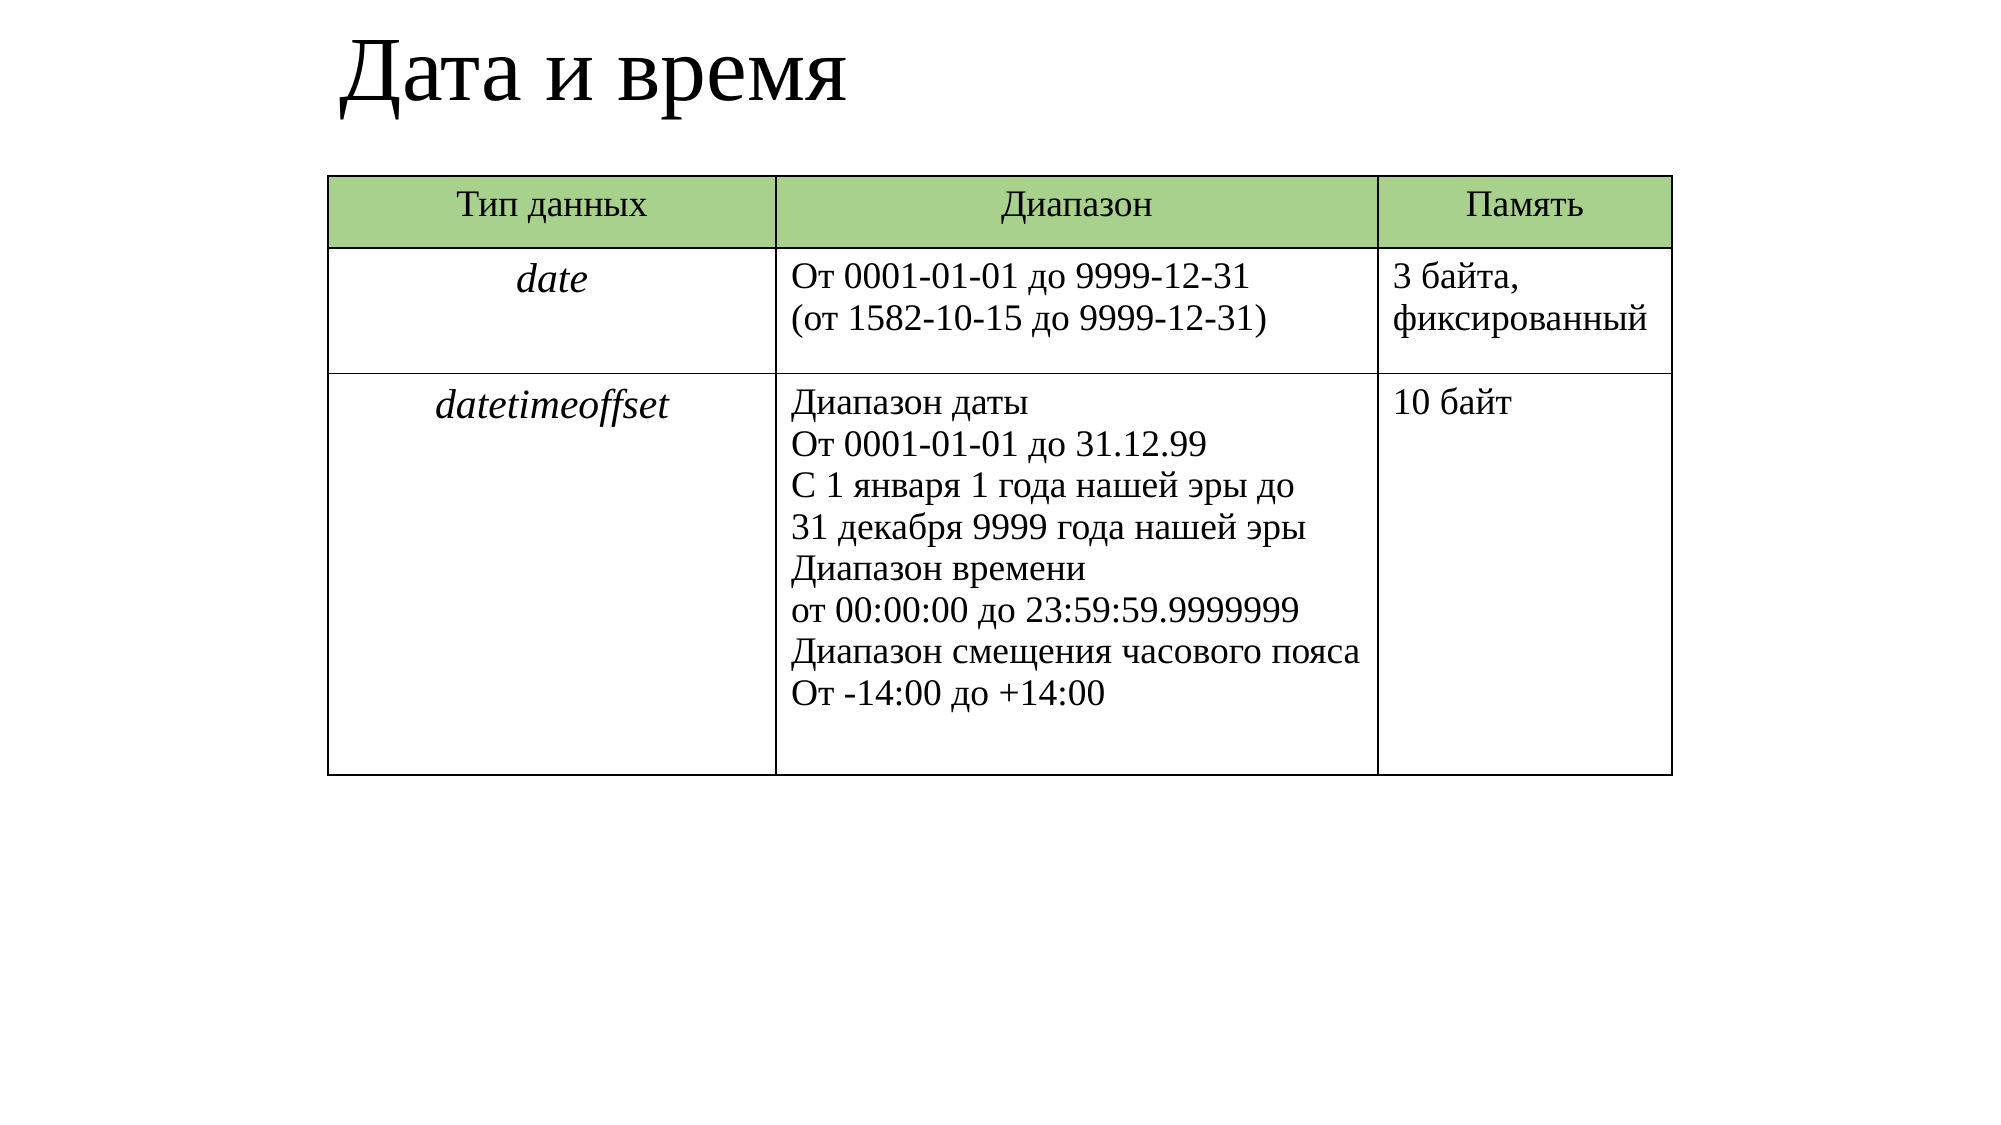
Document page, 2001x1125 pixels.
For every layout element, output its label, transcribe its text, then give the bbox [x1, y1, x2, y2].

table_cell Диапазон даты От 0001-01-01 до 31.12.99 С 1 января 1 года нашей эры до 31 декабря 9999 года нашей эры Диапазон времени от 00:00:00 до 23:59:59.9999999 Диапазон смещения часового пояса От -14:00 до +14:00 [777, 374, 1377, 774]
table_header Тип данных [329, 177, 775, 247]
table_cell datetimeoffset [329, 374, 775, 774]
title Дата и время [324, 0, 1675, 165]
table_cell 3 байта, фиксированный [1379, 249, 1671, 373]
table_header Память [1379, 177, 1671, 247]
table_cell date [329, 249, 775, 373]
table_cell От 0001-01-01 до 9999-12-31 (от 1582-10-15 до 9999-12-31) [777, 249, 1377, 373]
table_cell 10 байт [1379, 374, 1671, 774]
table_header Диапазон [777, 177, 1377, 247]
